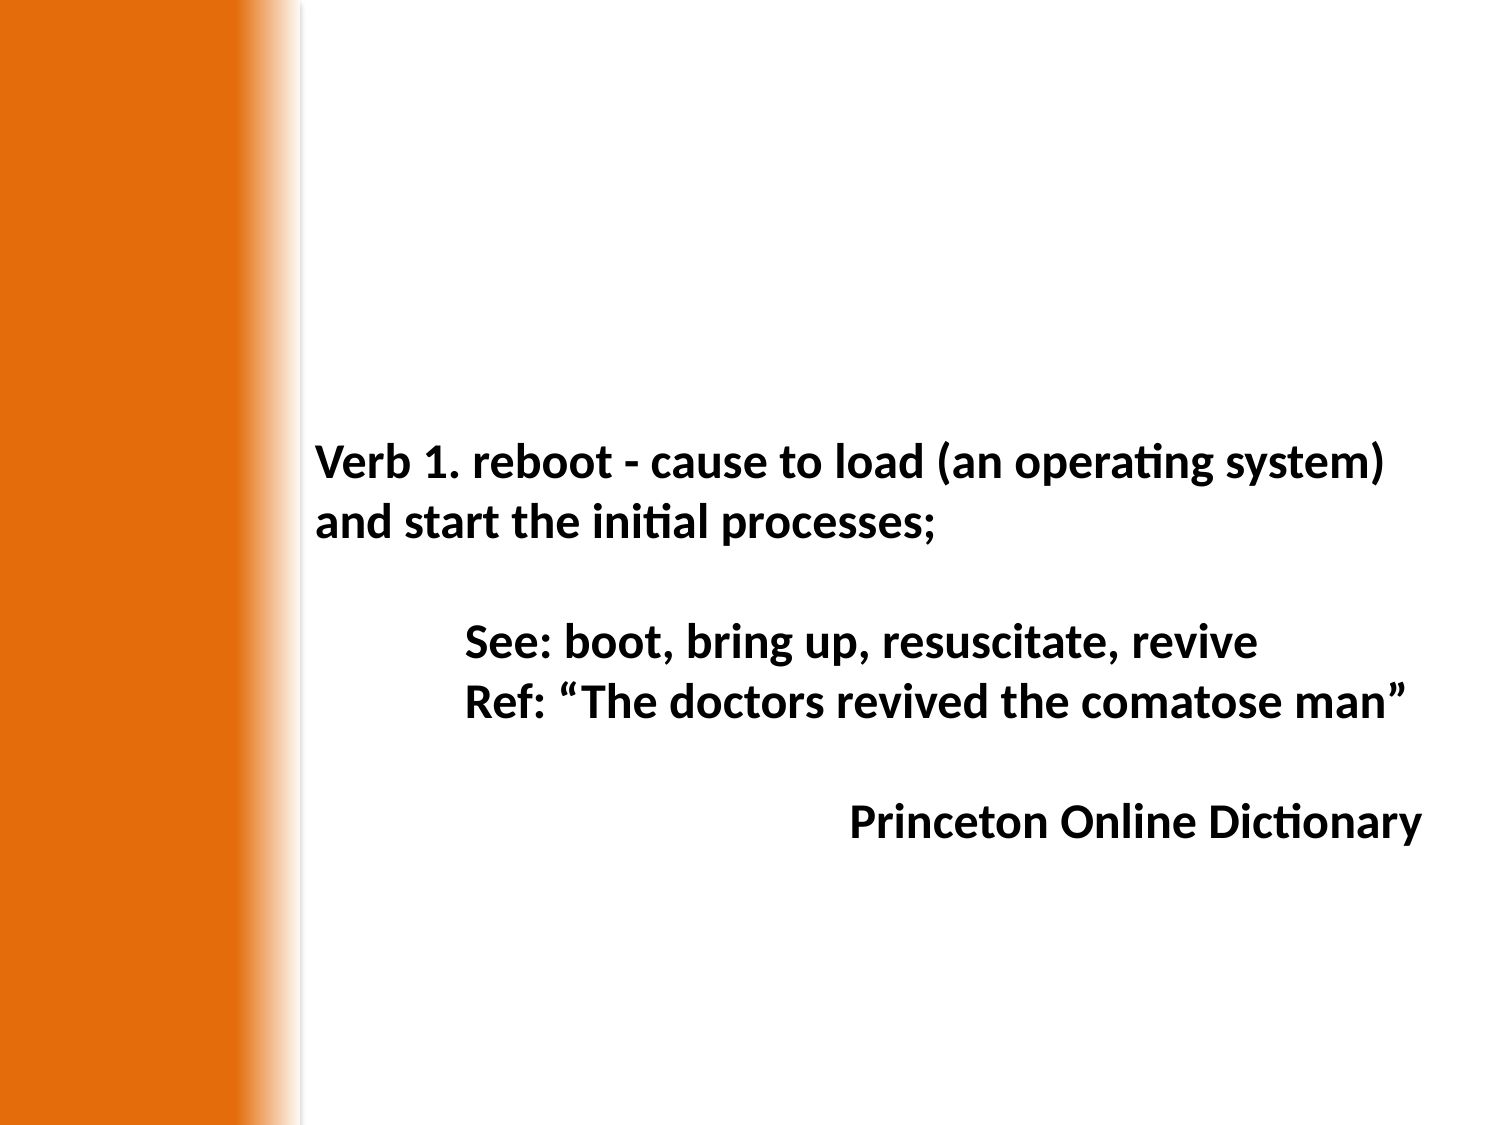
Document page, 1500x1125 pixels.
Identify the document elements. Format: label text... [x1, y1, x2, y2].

text_box Verb 1. reboot - cause to load (an operating system) and start the initial processes; See: boot, bring up, resuscitate, revive Ref: “The doctors revived the comatose man” Princeton Online Dictionary [299, 421, 1438, 857]
text_box [0, 0, 301, 1125]
